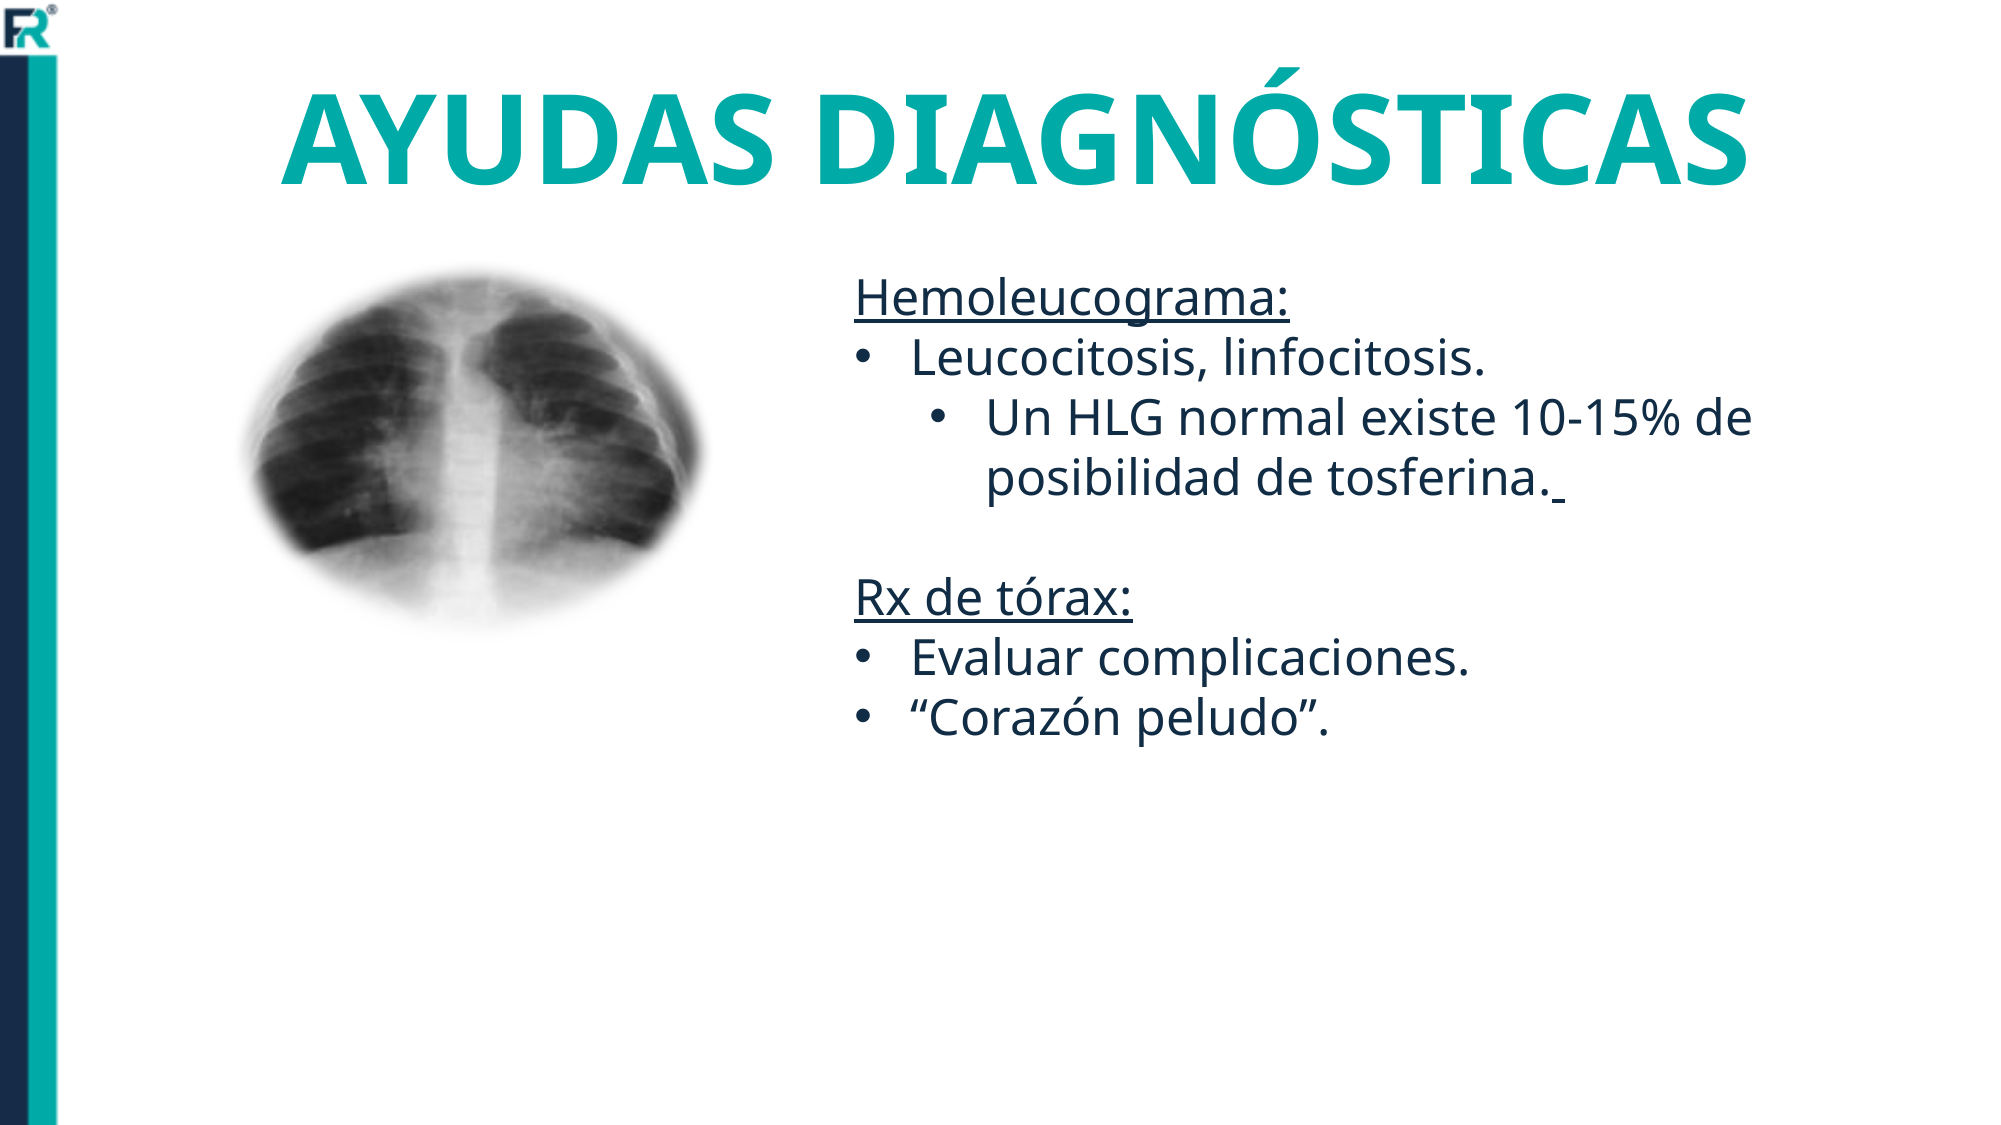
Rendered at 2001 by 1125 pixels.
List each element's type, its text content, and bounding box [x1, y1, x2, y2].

text_box Hemoleucograma: Leucocitosis, linfocitosis. Un HLG normal existe 10-15% de posibilidad de tosferina. Rx de tórax: Evaluar complicaciones. “Corazón peludo”. [839, 258, 1817, 753]
picture [0, 0, 2001, 1125]
text_box AYUDAS DIAGNÓSTICAS [154, 68, 1880, 287]
